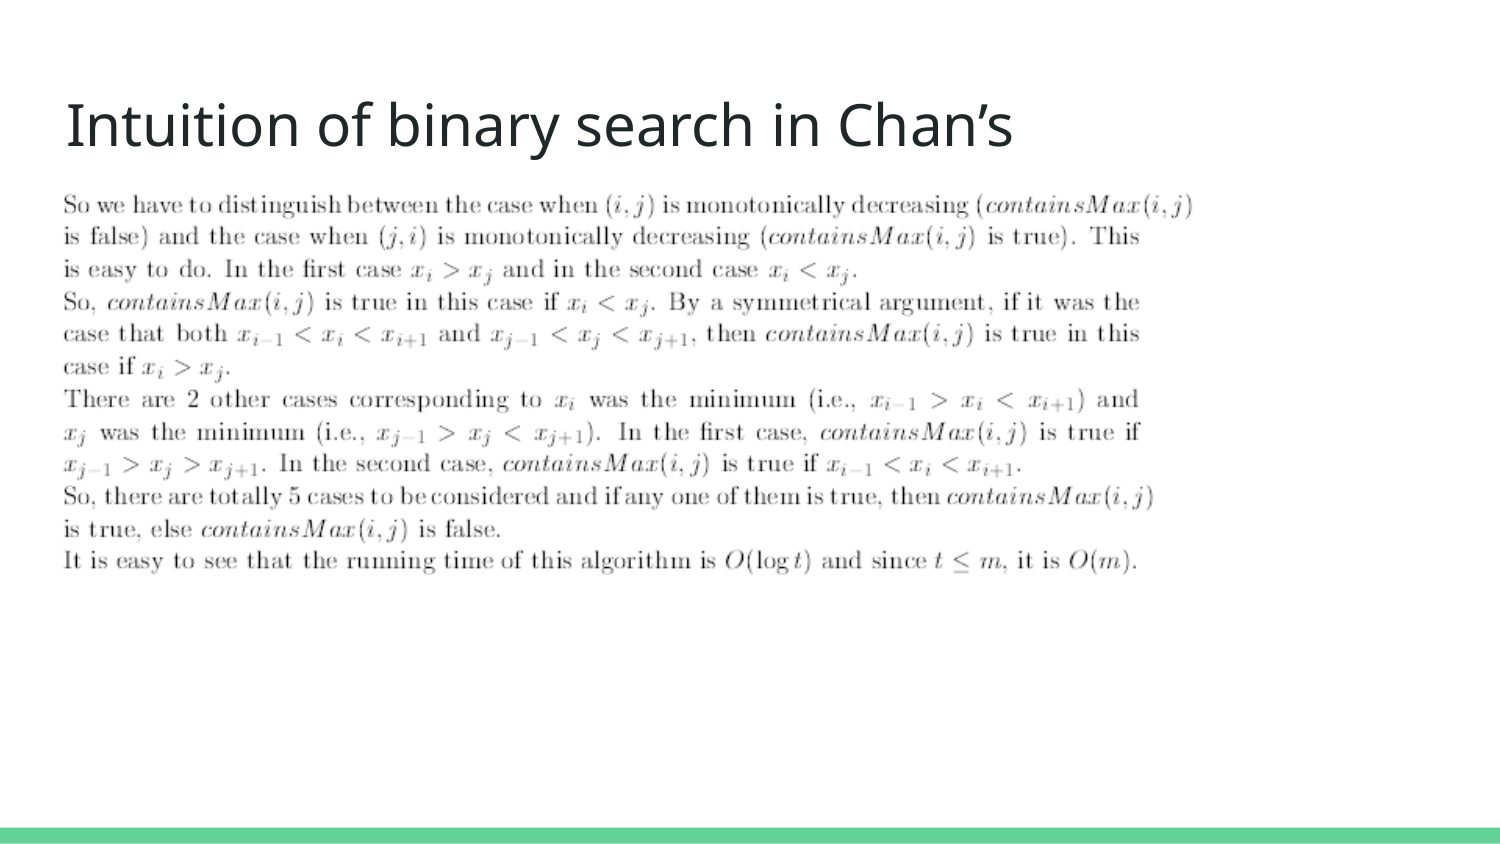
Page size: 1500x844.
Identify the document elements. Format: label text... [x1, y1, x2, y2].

picture [50, 188, 1211, 590]
title Intuition of binary search in Chan’s [51, 72, 1449, 167]
